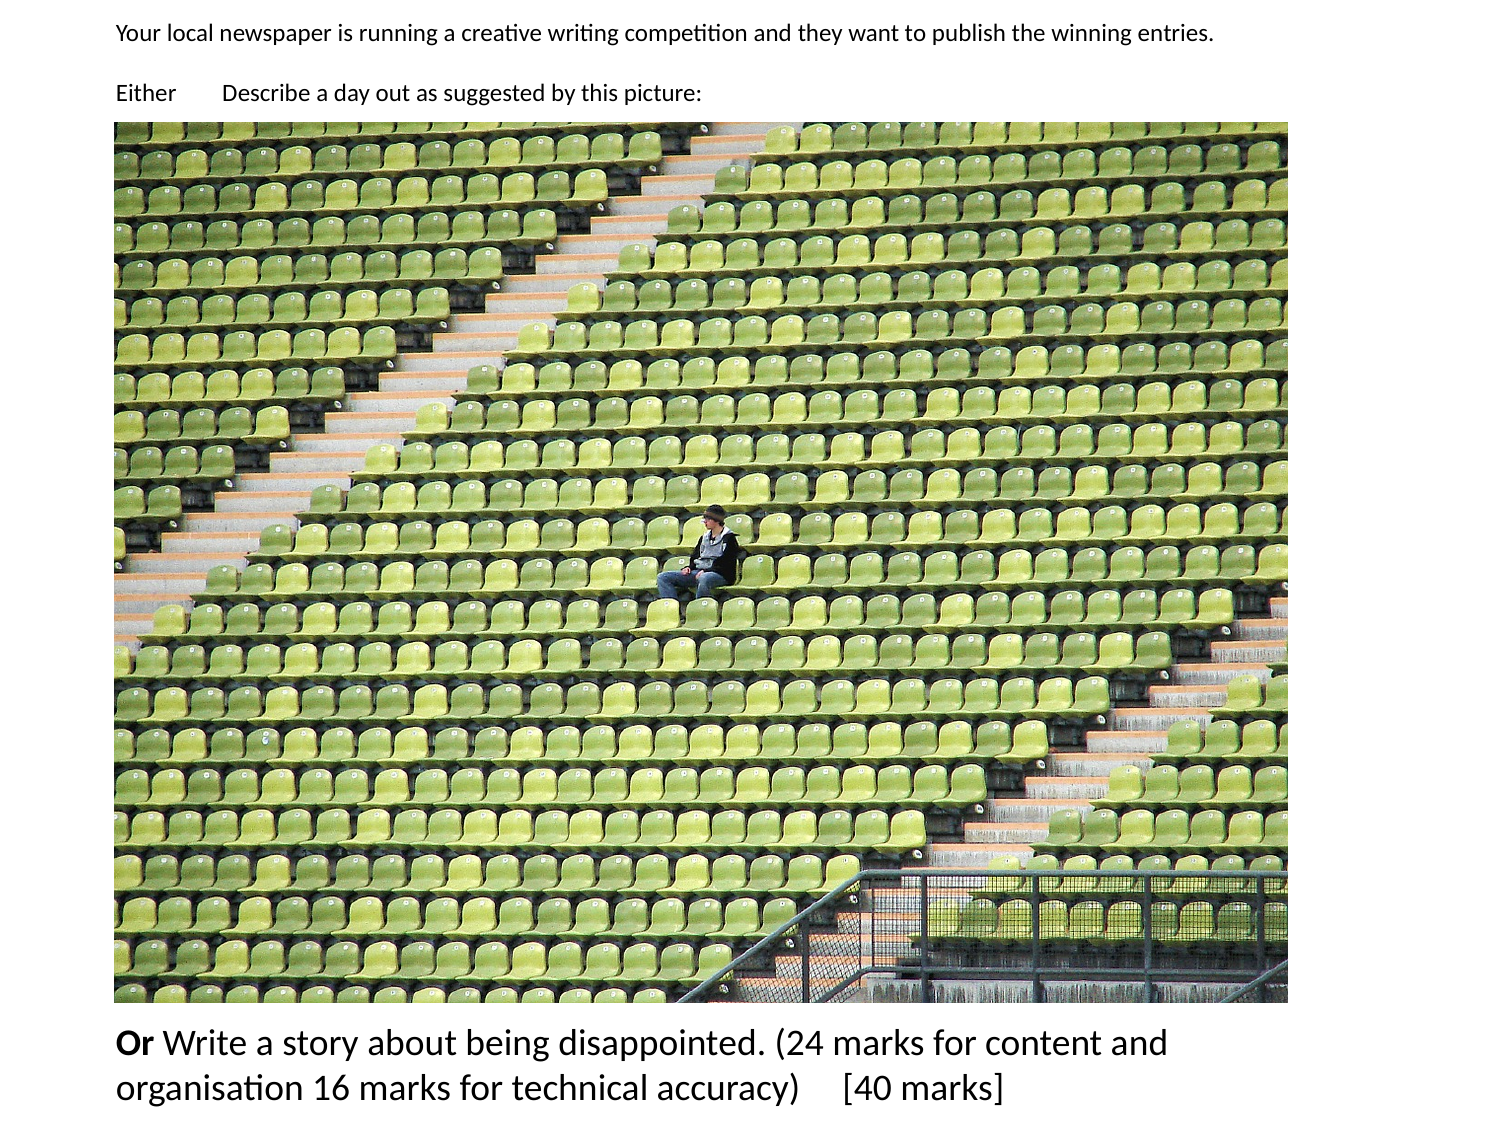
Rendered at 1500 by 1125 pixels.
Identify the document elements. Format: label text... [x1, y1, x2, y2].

text_box Or Write a story about being disappointed. (24 marks for content and organisation 16 marks for technical accuracy) [40 marks] [100, 1010, 1288, 1115]
text_box Your local newspaper is running a creative writing competition and they want to publish the winning entries. Either Describe a day out as suggested by this picture: [100, 8, 1288, 114]
picture [114, 122, 1288, 1003]
